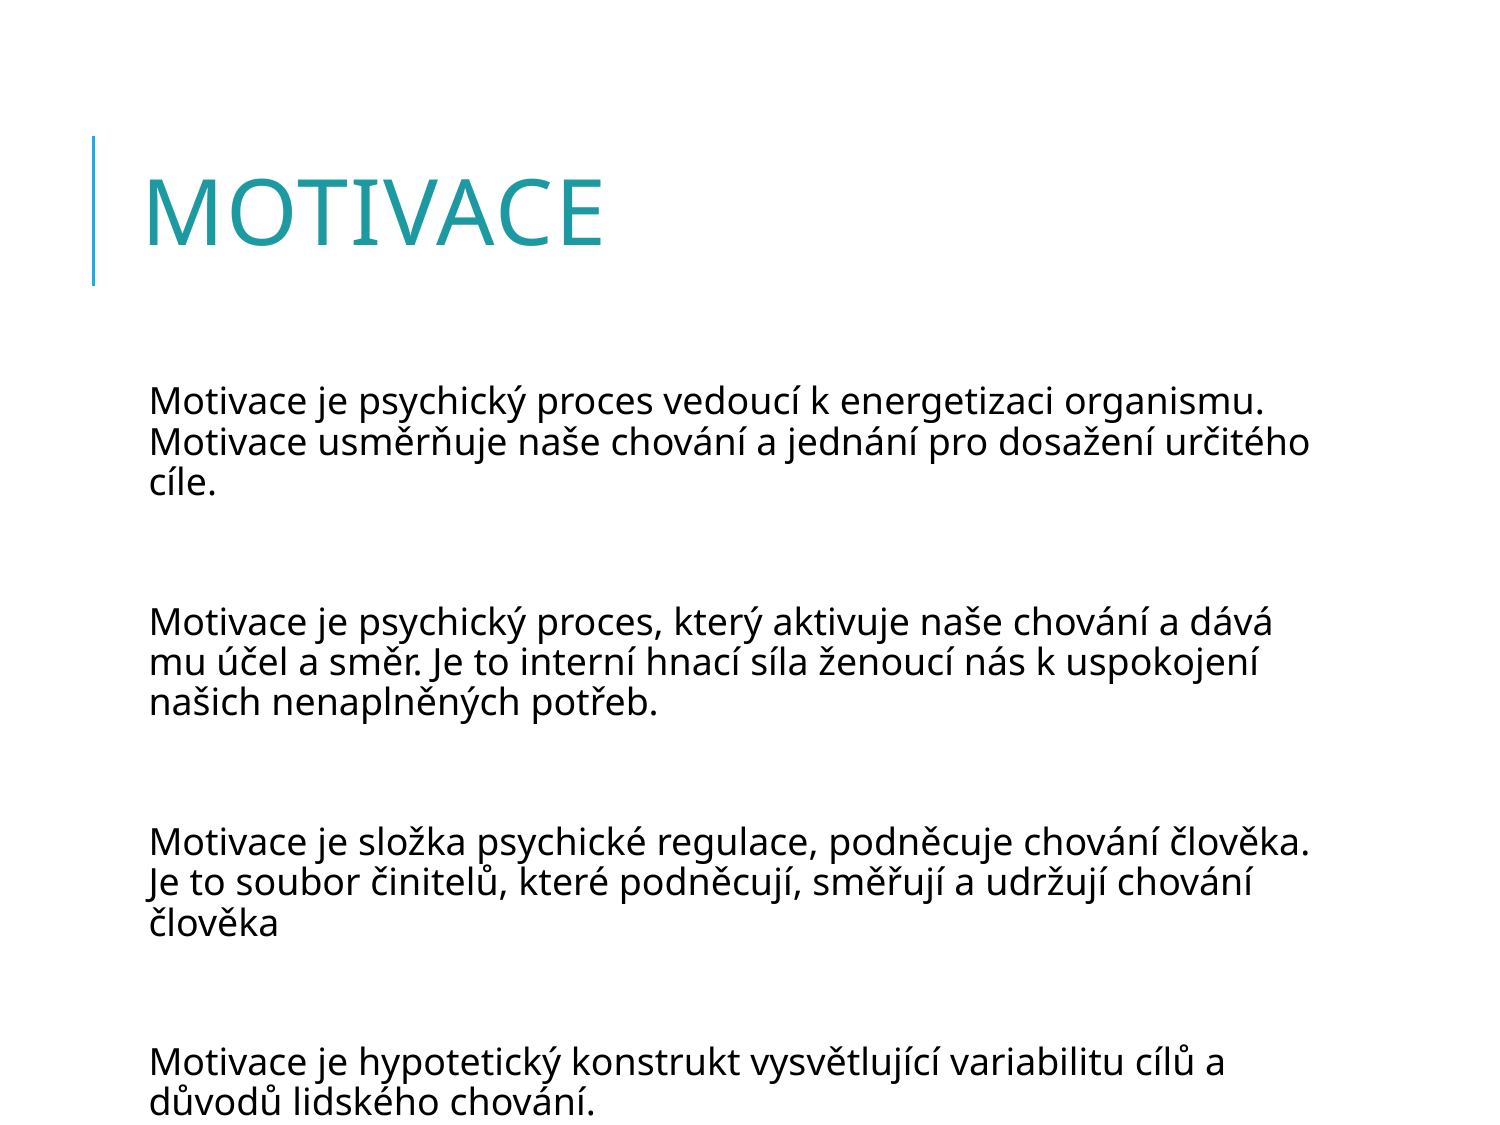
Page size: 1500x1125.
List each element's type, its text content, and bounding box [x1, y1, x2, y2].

title motivace [126, 96, 1322, 342]
list Motivace je psychický proces vedoucí k energetizaci organismu. Motivace usměrňuje naše chování a jednání pro dosažení určitého cíle. Motivace je psychický proces, který aktivuje naše chování a dává mu účel a směr. Je to interní hnací síla ženoucí nás k uspokojení našich nenaplněných potřeb. Motivace je složka psychické regulace, podněcuje chování člověka. Je to soubor činitelů, které podněcují, směřují a udržují chování člověka Motivace je hypotetický konstrukt vysvětlující variabilitu cílů a důvodů lidského chování. Lidské chování je téměř vždy něčím motivováno. Navíc je však ovlivňováno biologickými, kulturními a situačními aspekty [126, 375, 1322, 1035]
